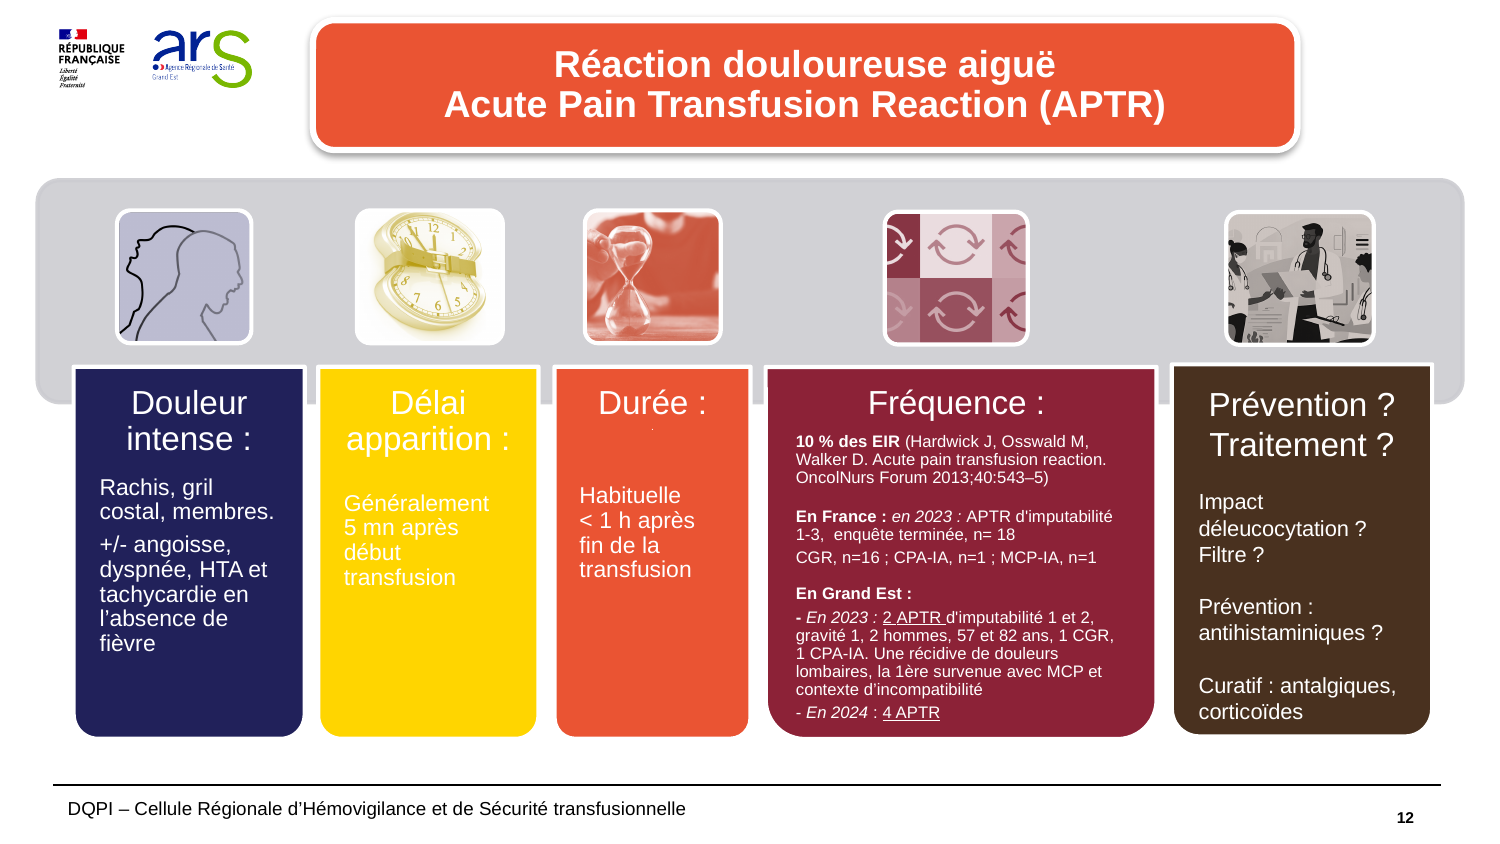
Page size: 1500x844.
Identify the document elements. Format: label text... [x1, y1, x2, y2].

picture [47, 17, 136, 107]
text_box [37, 179, 1463, 760]
text_box DQPI – Cellule Régionale d’Hémovigilance et de Sécurité transfusionnelle [53, 789, 835, 828]
slide_number 12 [1347, 795, 1415, 841]
text_box Réaction douloureuse aiguë Acute Pain Transfusion Reaction (APTR) [309, 17, 1301, 154]
picture [152, 30, 252, 88]
